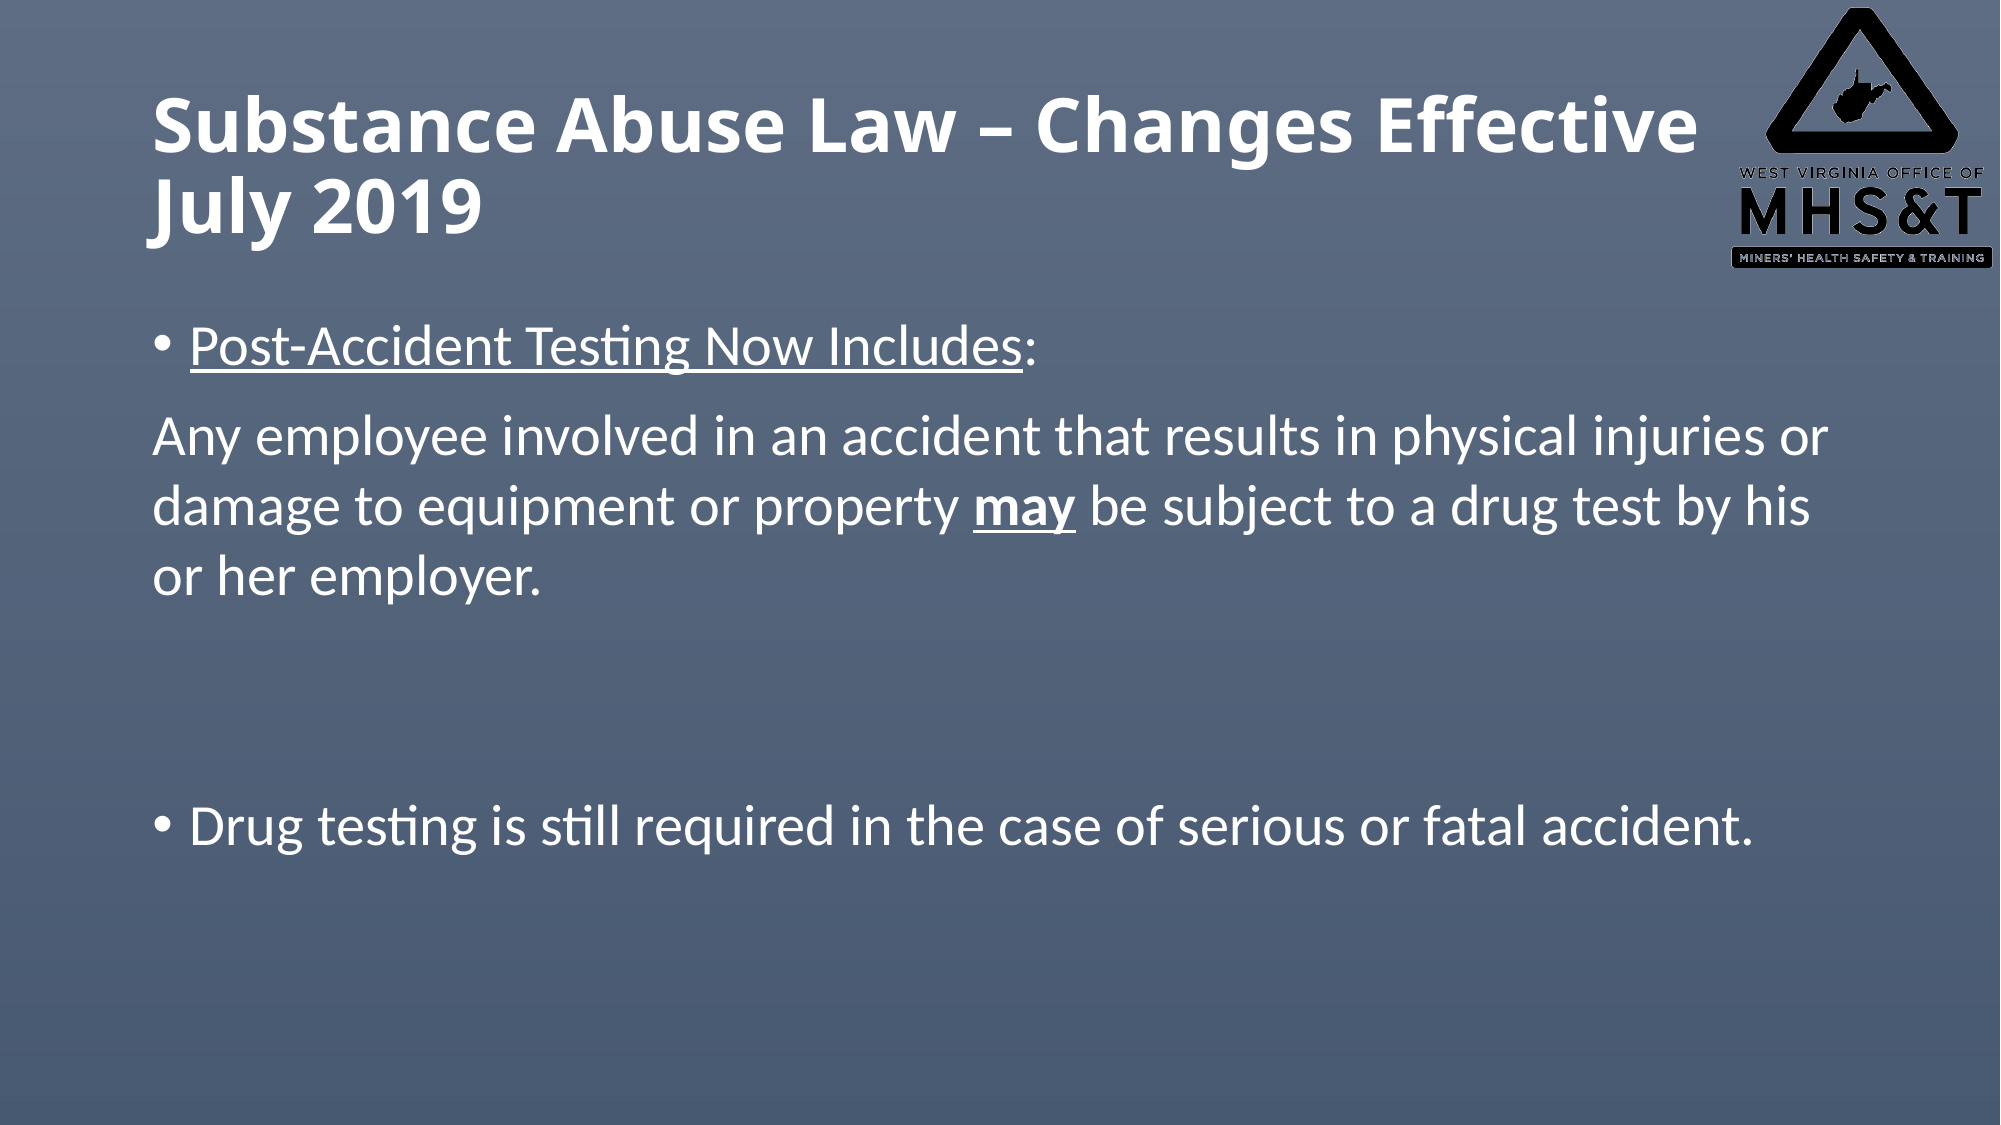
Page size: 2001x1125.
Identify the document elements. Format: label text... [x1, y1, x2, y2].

list Post-Accident Testing Now Includes: Any employee involved in an accident that results in physical injuries or damage to equipment or property may be subject to a drug test by his or her employer. Drug testing is still required in the case of serious or fatal accident. [137, 299, 1863, 1014]
title Substance Abuse Law – Changes Effective July 2019 [137, 59, 1863, 278]
picture [1724, 0, 2000, 275]
